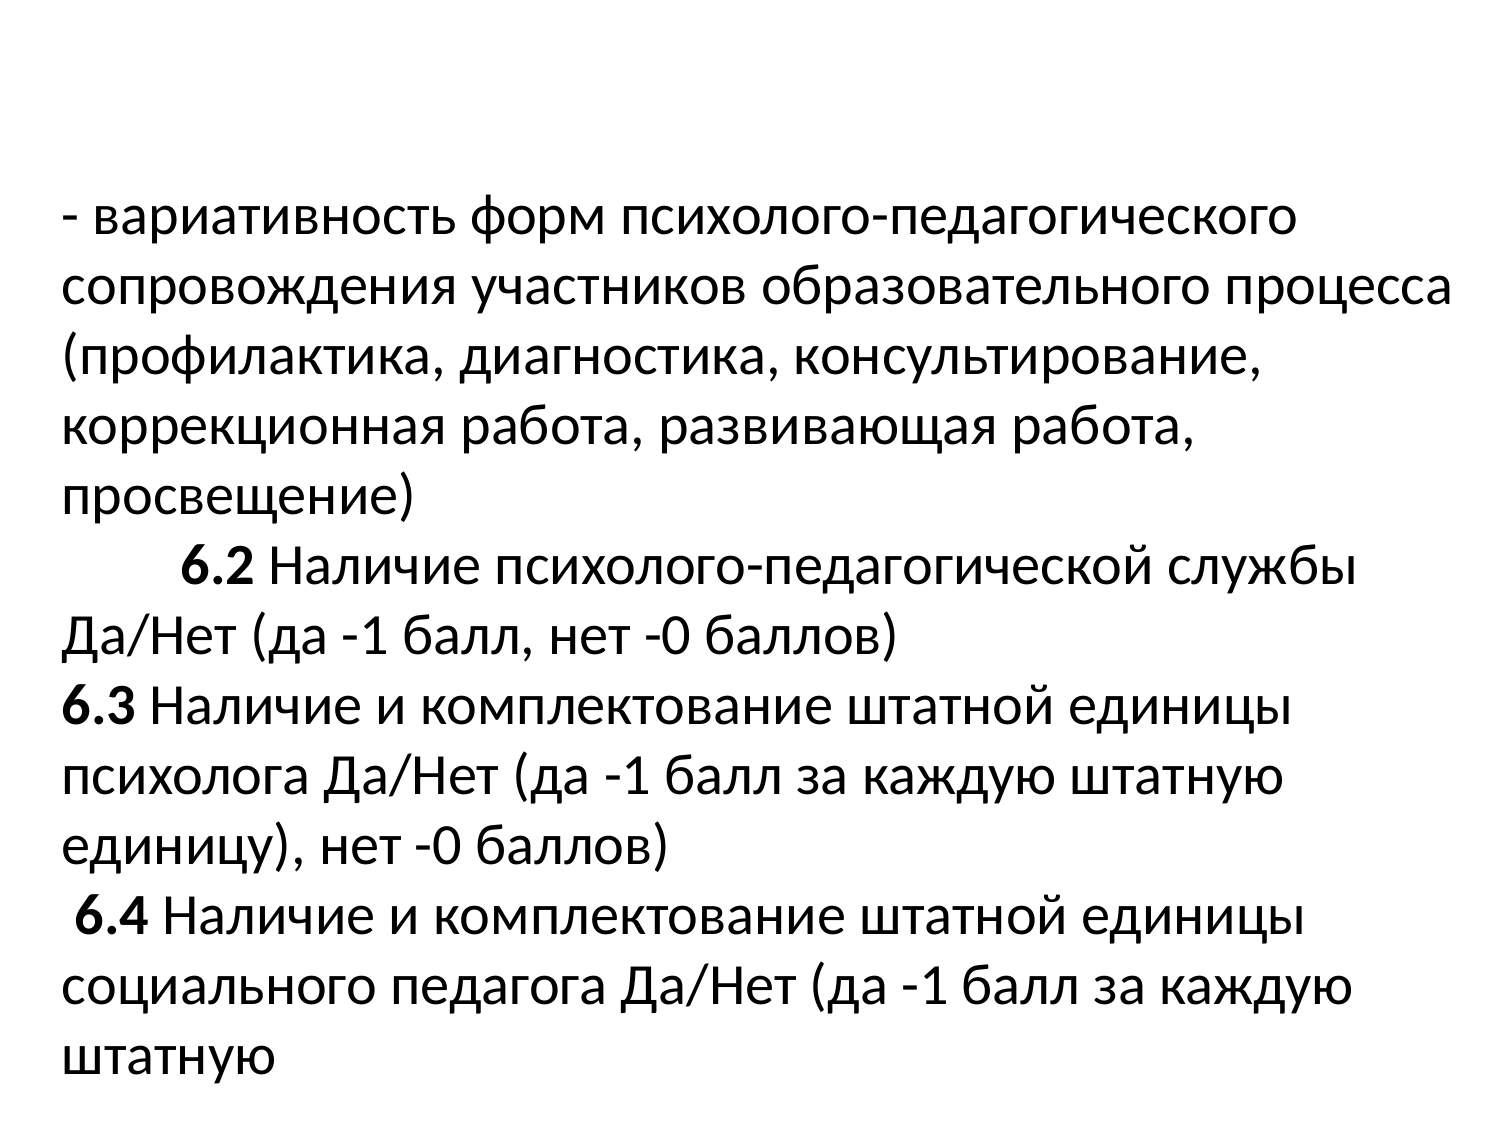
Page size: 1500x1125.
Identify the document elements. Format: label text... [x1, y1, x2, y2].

text_box - вариативность форм психолого-педагогического сопровождения участников образовательного процесса (профилактика, диагностика, консультирование, коррекционная работа, развивающая работа, просвещение) 6.2 Наличие психолого-педагогической службы Да/Нет (да -1 балл, нет -0 баллов) 6.3 Наличие и комплектование штатной единицы психолога Да/Нет (да -1 балл за каждую штатную единицу), нет -0 баллов) 6.4 Наличие и комплектование штатной единицы социального педагога Да/Нет (да -1 балл за каждую штатную [46, 168, 1500, 1094]
